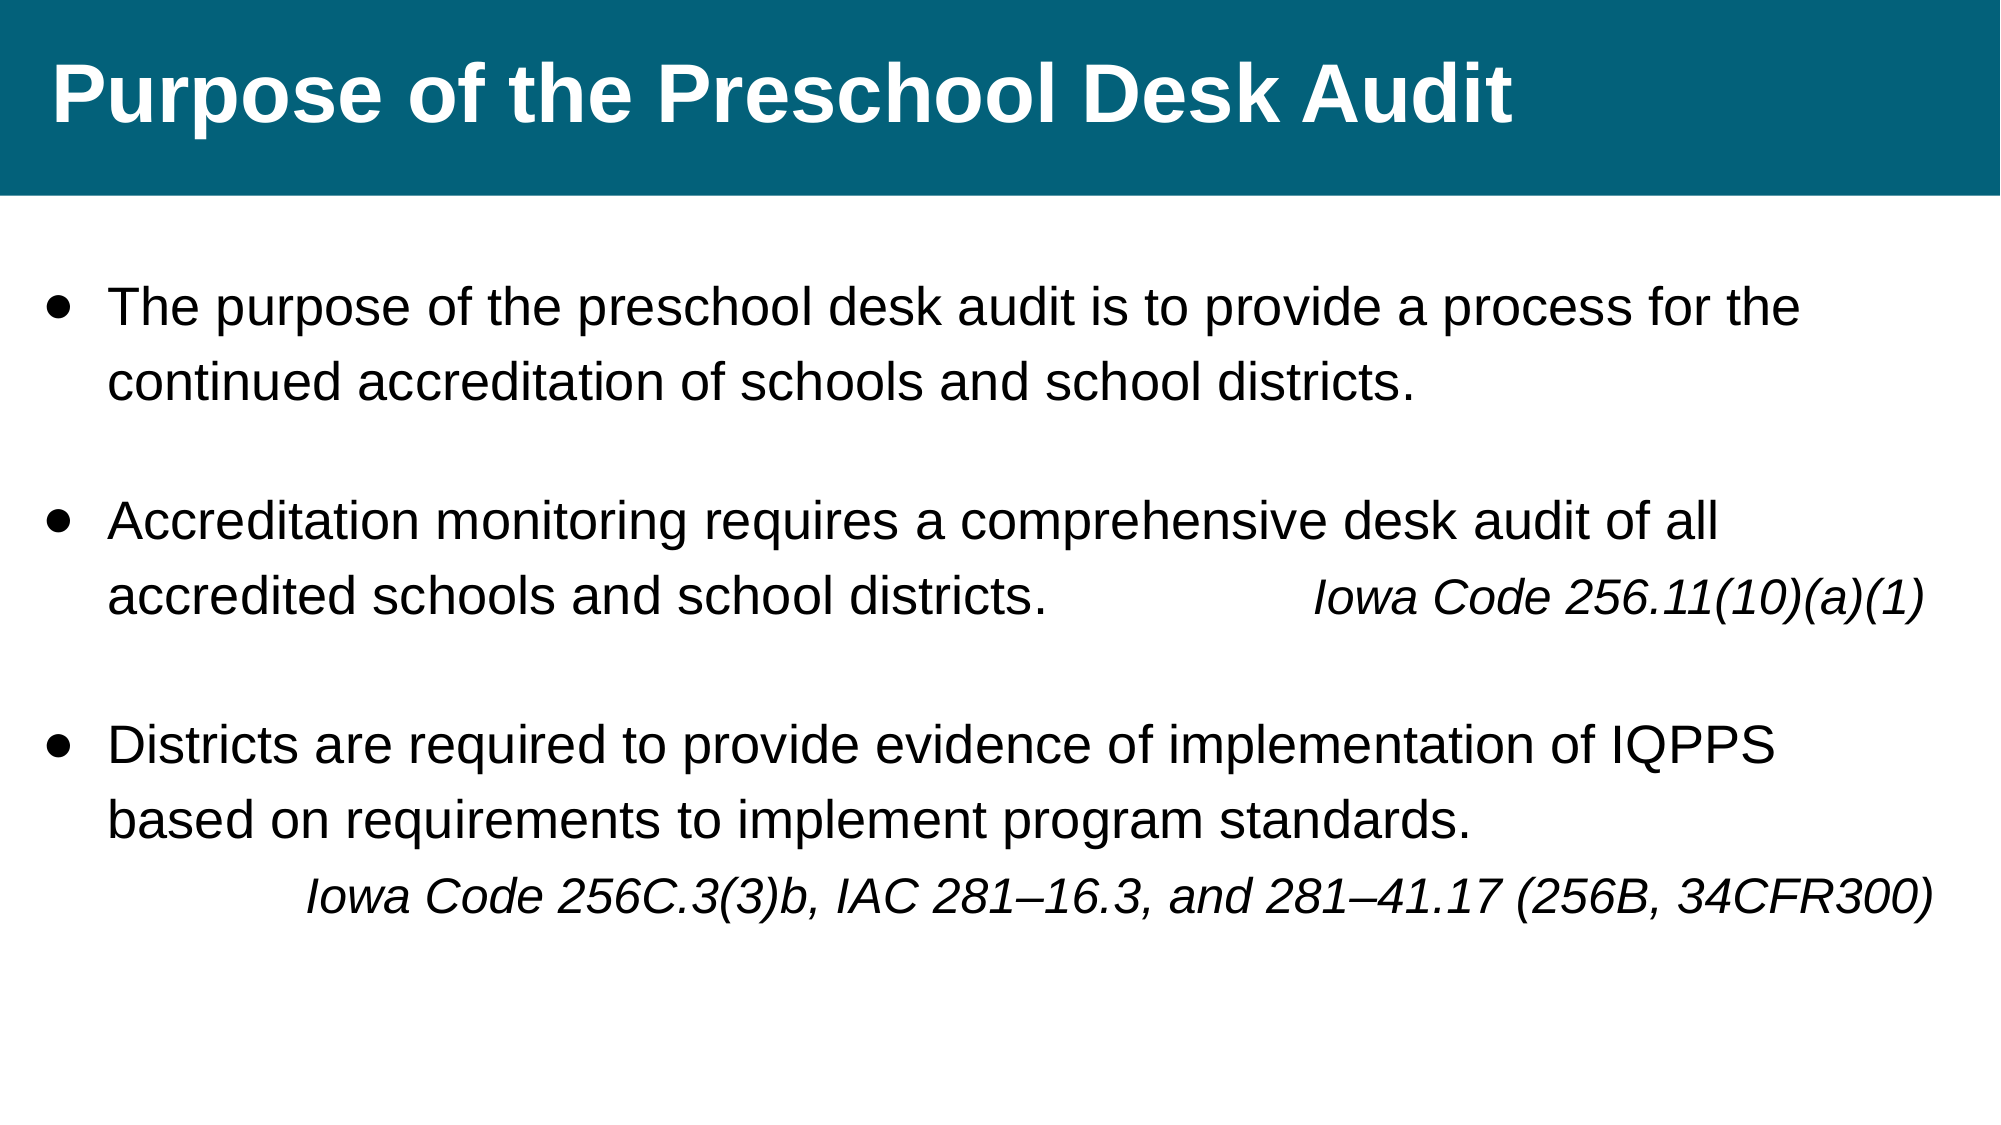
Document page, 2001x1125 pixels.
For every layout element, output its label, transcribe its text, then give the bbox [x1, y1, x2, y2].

list The purpose of the preschool desk audit is to provide a process for the continued accreditation of schools and school districts. Accreditation monitoring requires a comprehensive desk audit of all accredited schools and school districts. Iowa Code 256.11(10)(a)(1) Districts are required to provide evidence of implementation of IQPPS based on requirements to implement program standards. Iowa Code 256C.3(3)b, IAC 281–16.3, and 281–41.17 (256B, 34CFR300) [17, 254, 1952, 1079]
title Purpose of the Preschool Desk Audit [36, 34, 1762, 230]
